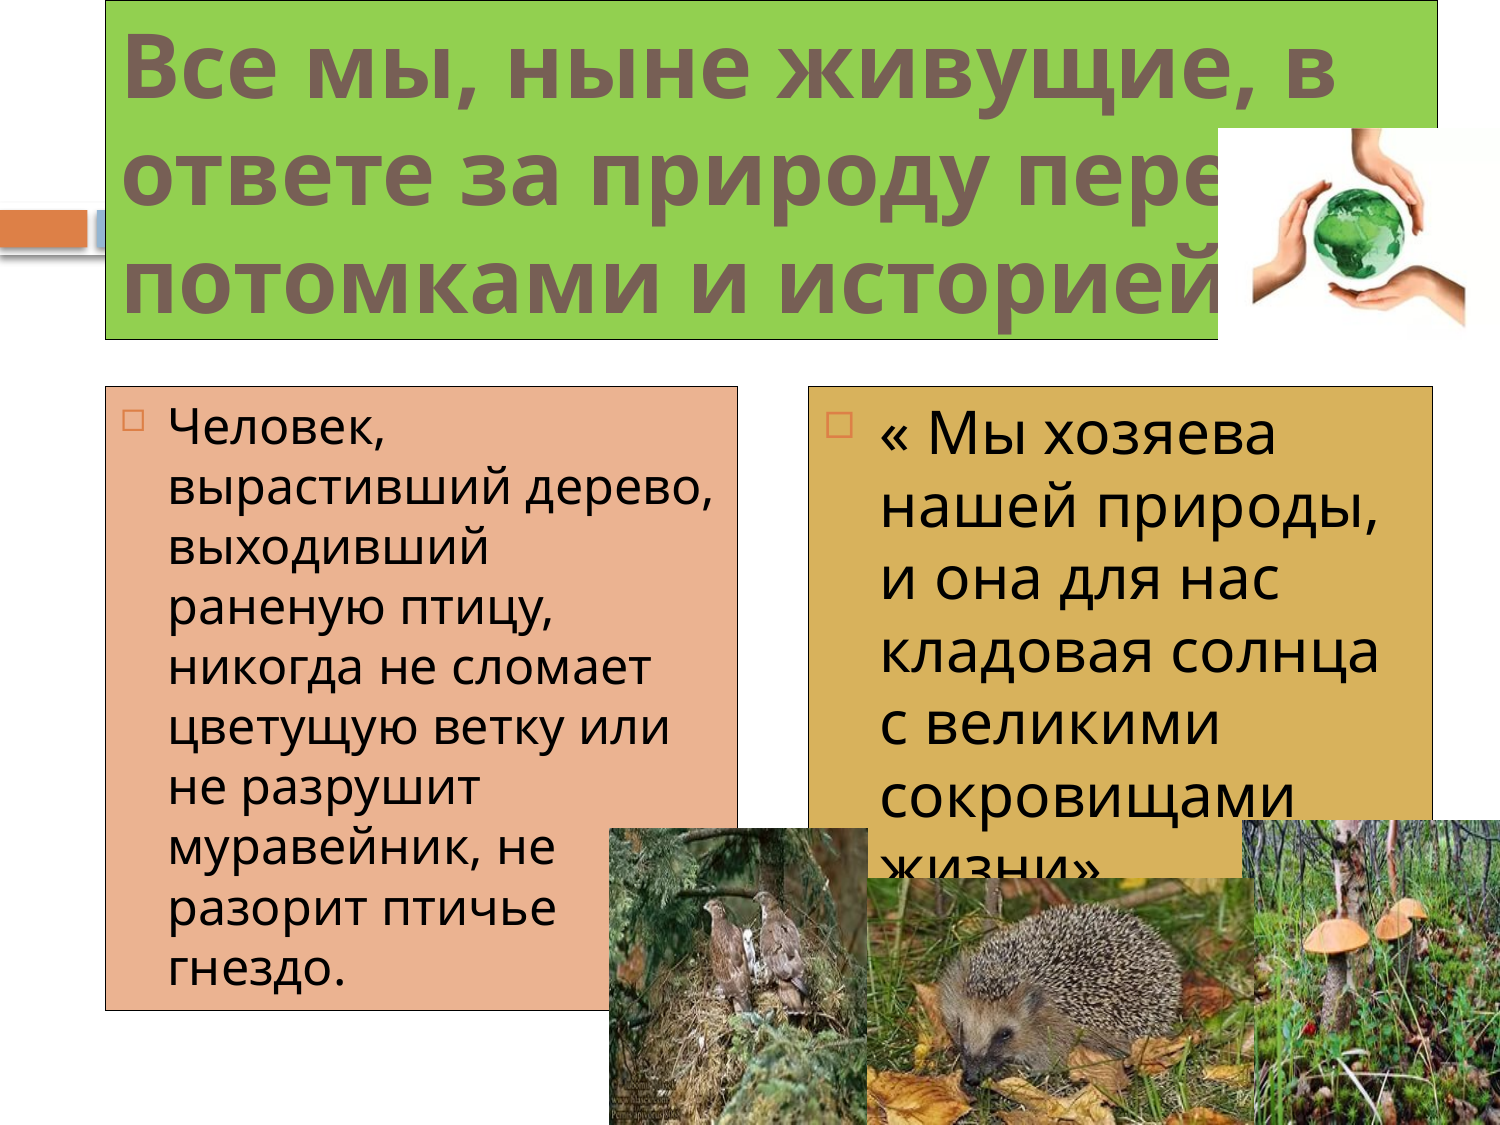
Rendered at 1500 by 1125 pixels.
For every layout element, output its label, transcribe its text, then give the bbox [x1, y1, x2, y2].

picture [609, 820, 1500, 1125]
list Человек, вырастивший дерево, выходивший раненую птицу, никогда не сломает цветущую ветку или не разрушит муравейник, не разорит птичье гнездо. [105, 386, 738, 1011]
title Все мы, ныне живущие, в ответе за природу перед потомками и историей. [105, 0, 1438, 340]
list « Мы хозяева нашей природы, и она для нас кладовая солнца с великими сокровищами жизни». (М.Пришвин). [808, 386, 1433, 877]
picture [1218, 128, 1500, 341]
